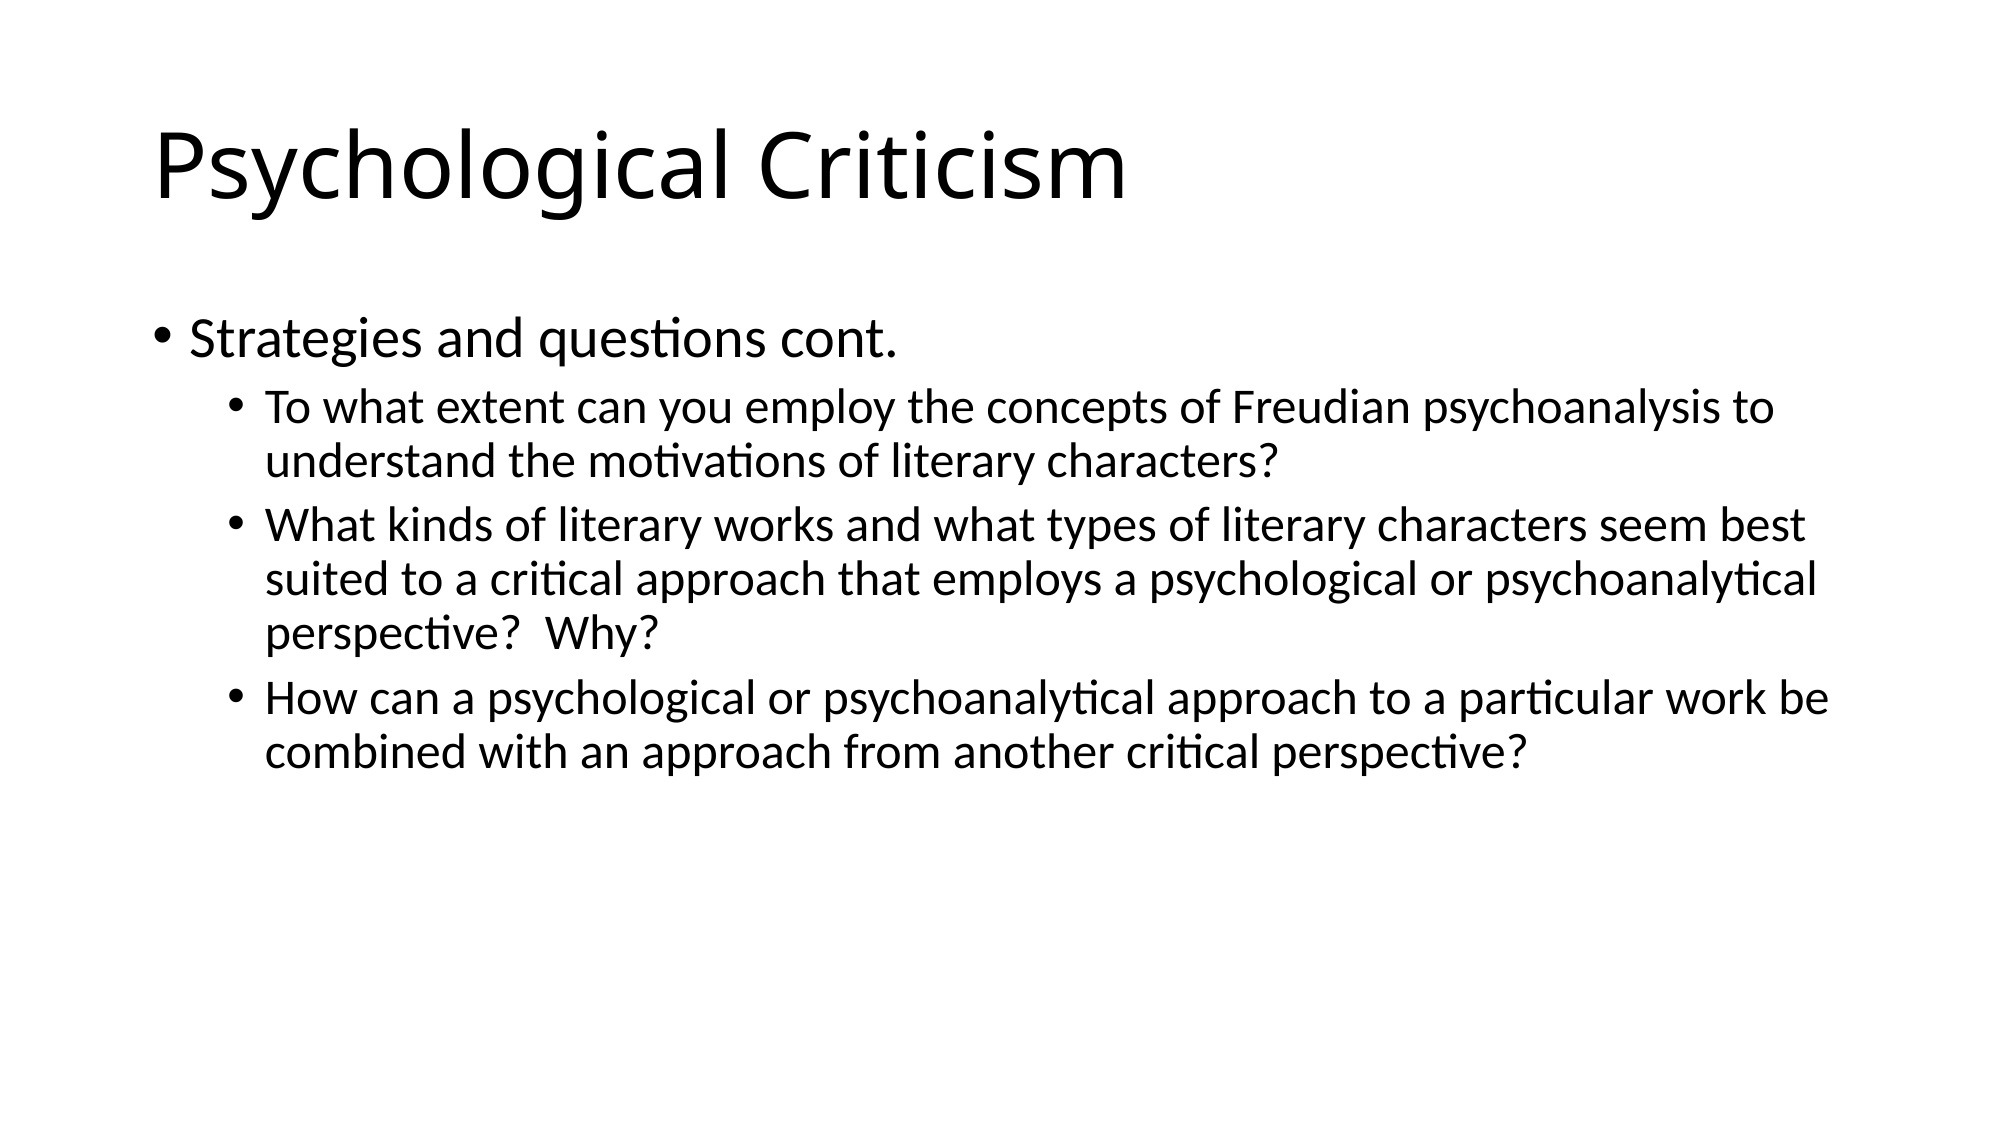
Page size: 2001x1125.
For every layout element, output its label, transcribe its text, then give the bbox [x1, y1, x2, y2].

title Psychological Criticism [137, 59, 1863, 278]
list Strategies and questions cont. To what extent can you employ the concepts of Freudian psychoanalysis to understand the motivations of literary characters? What kinds of literary works and what types of literary characters seem best suited to a critical approach that employs a psychological or psychoanalytical perspective? Why? How can a psychological or psychoanalytical approach to a particular work be combined with an approach from another critical perspective? [137, 299, 1863, 1014]
